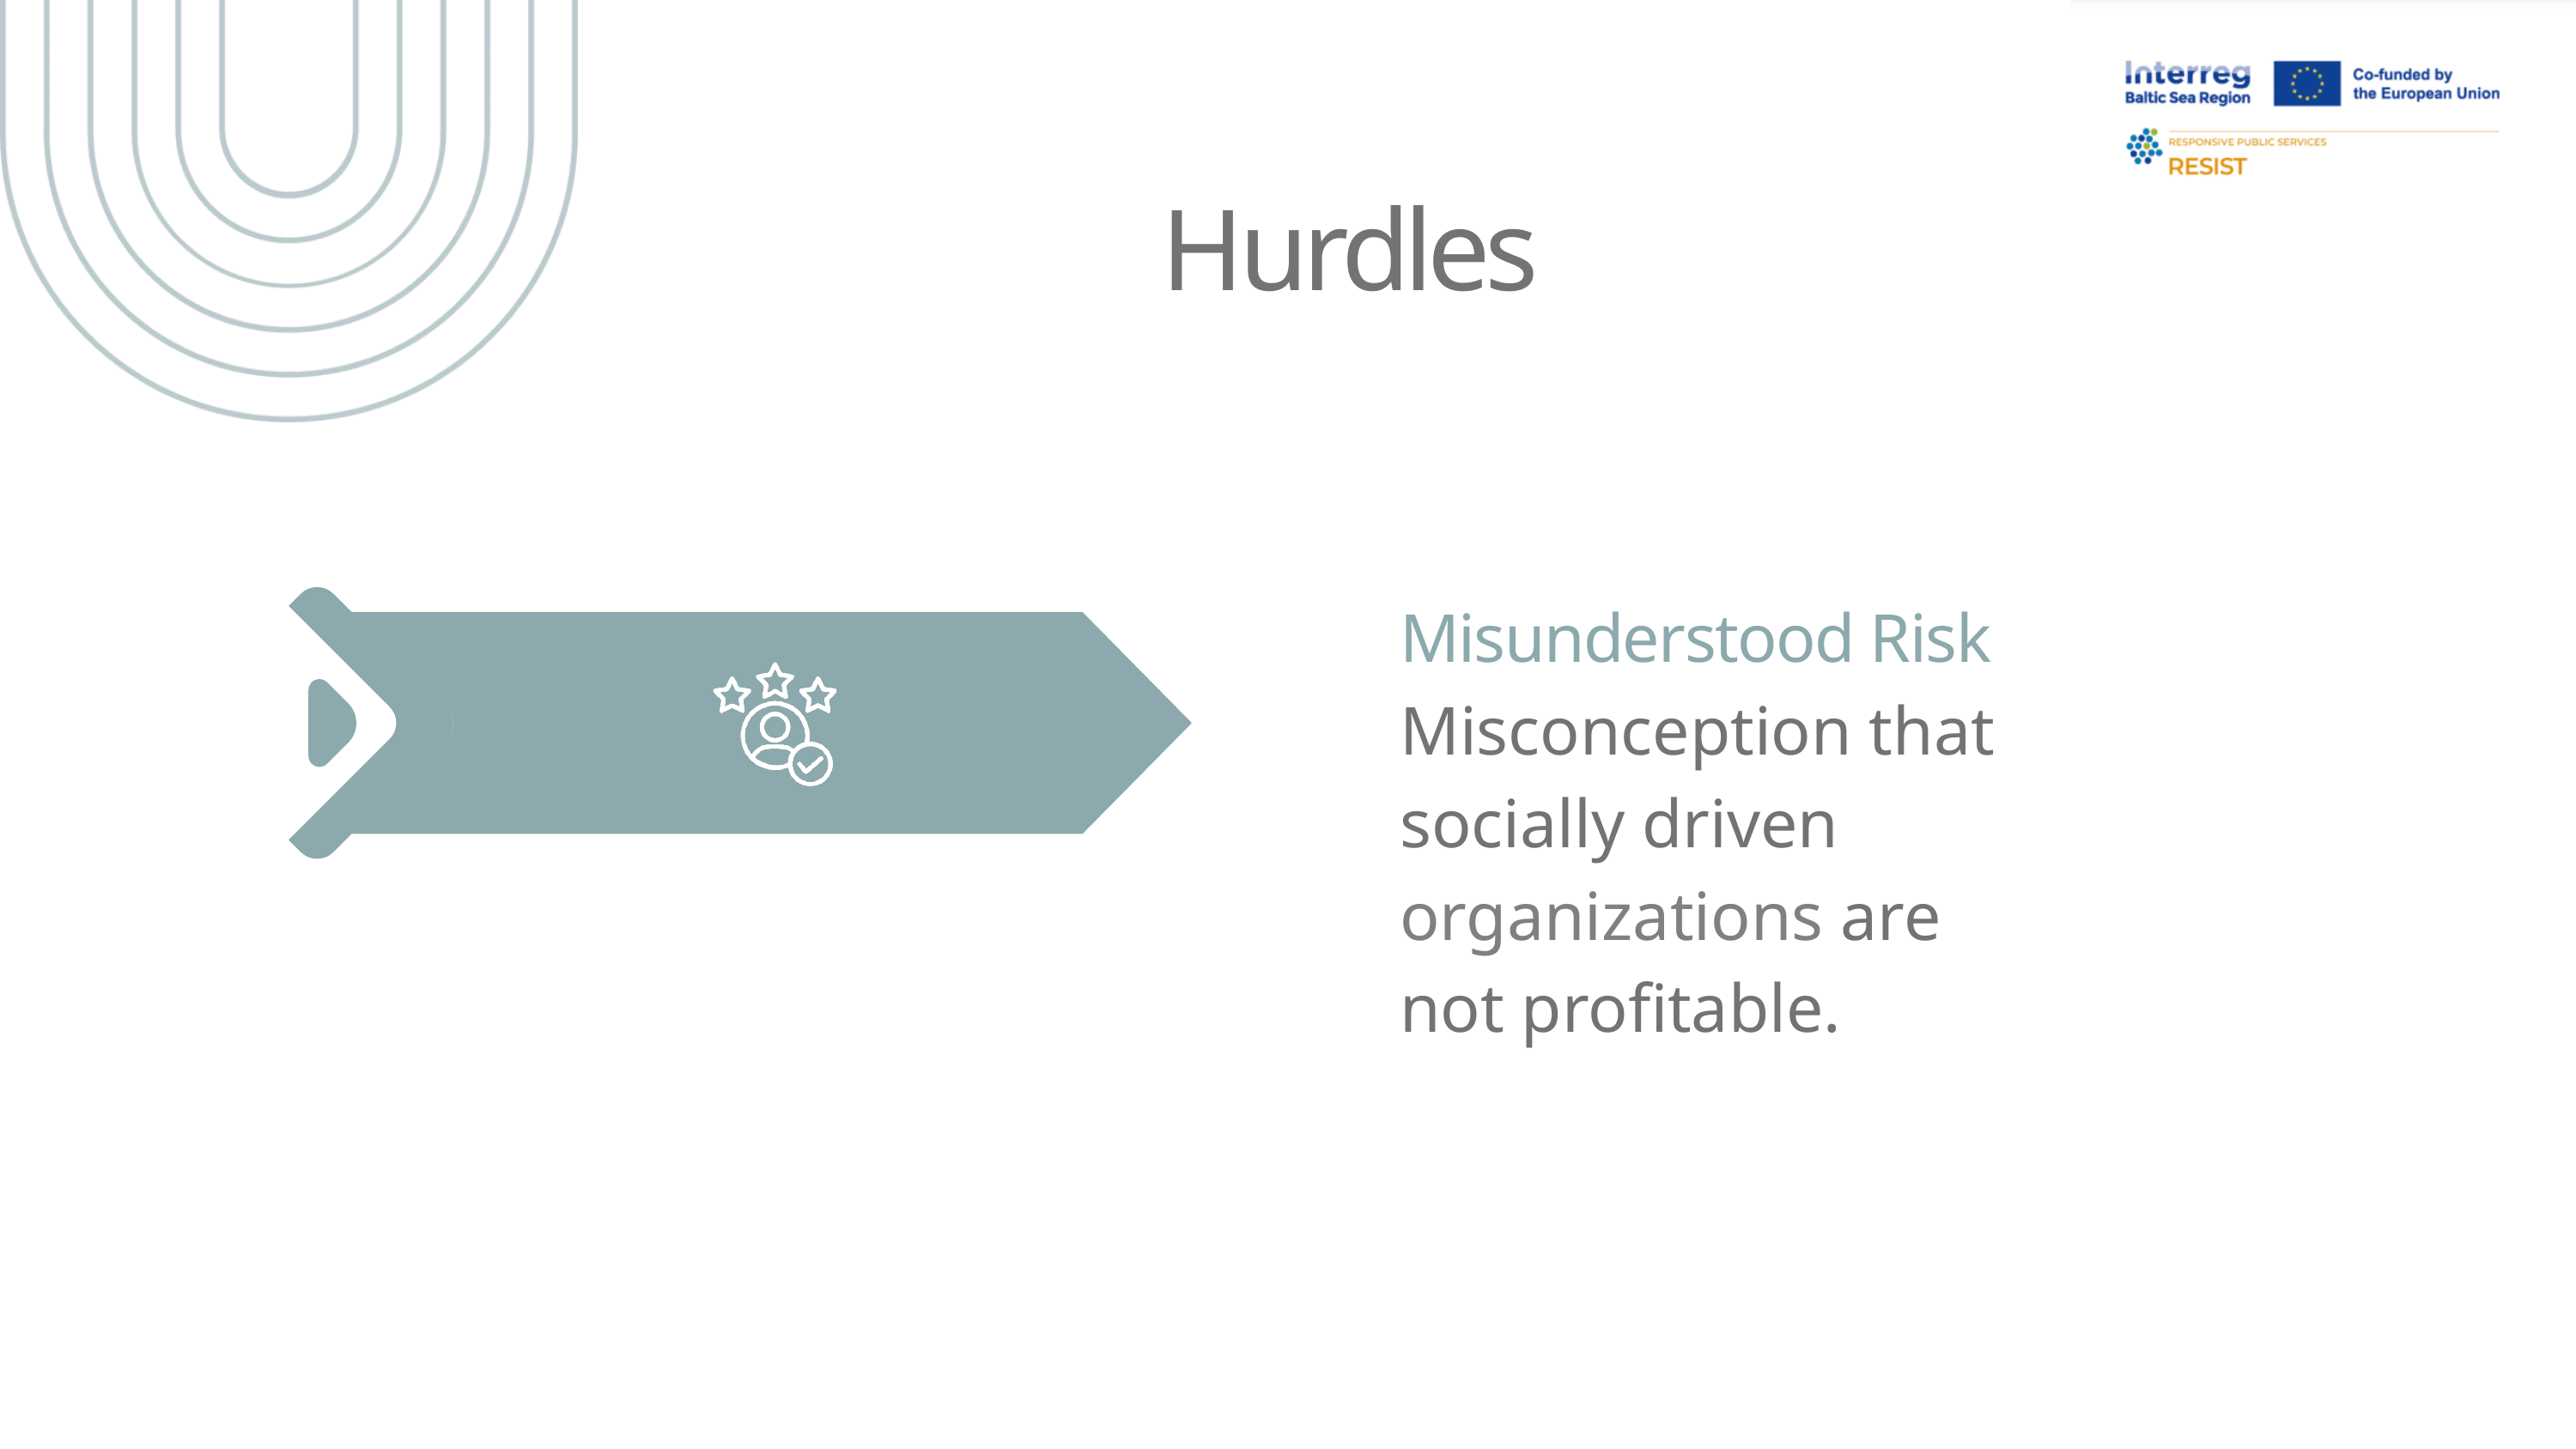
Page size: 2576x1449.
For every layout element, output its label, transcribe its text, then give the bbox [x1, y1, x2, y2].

text_box [0, 0, 579, 422]
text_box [1400, 582, 2038, 1047]
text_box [310, 681, 353, 767]
text_box Hurdles [683, 189, 2018, 313]
text_box [2070, 0, 2576, 247]
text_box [289, 589, 453, 859]
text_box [357, 616, 1193, 834]
